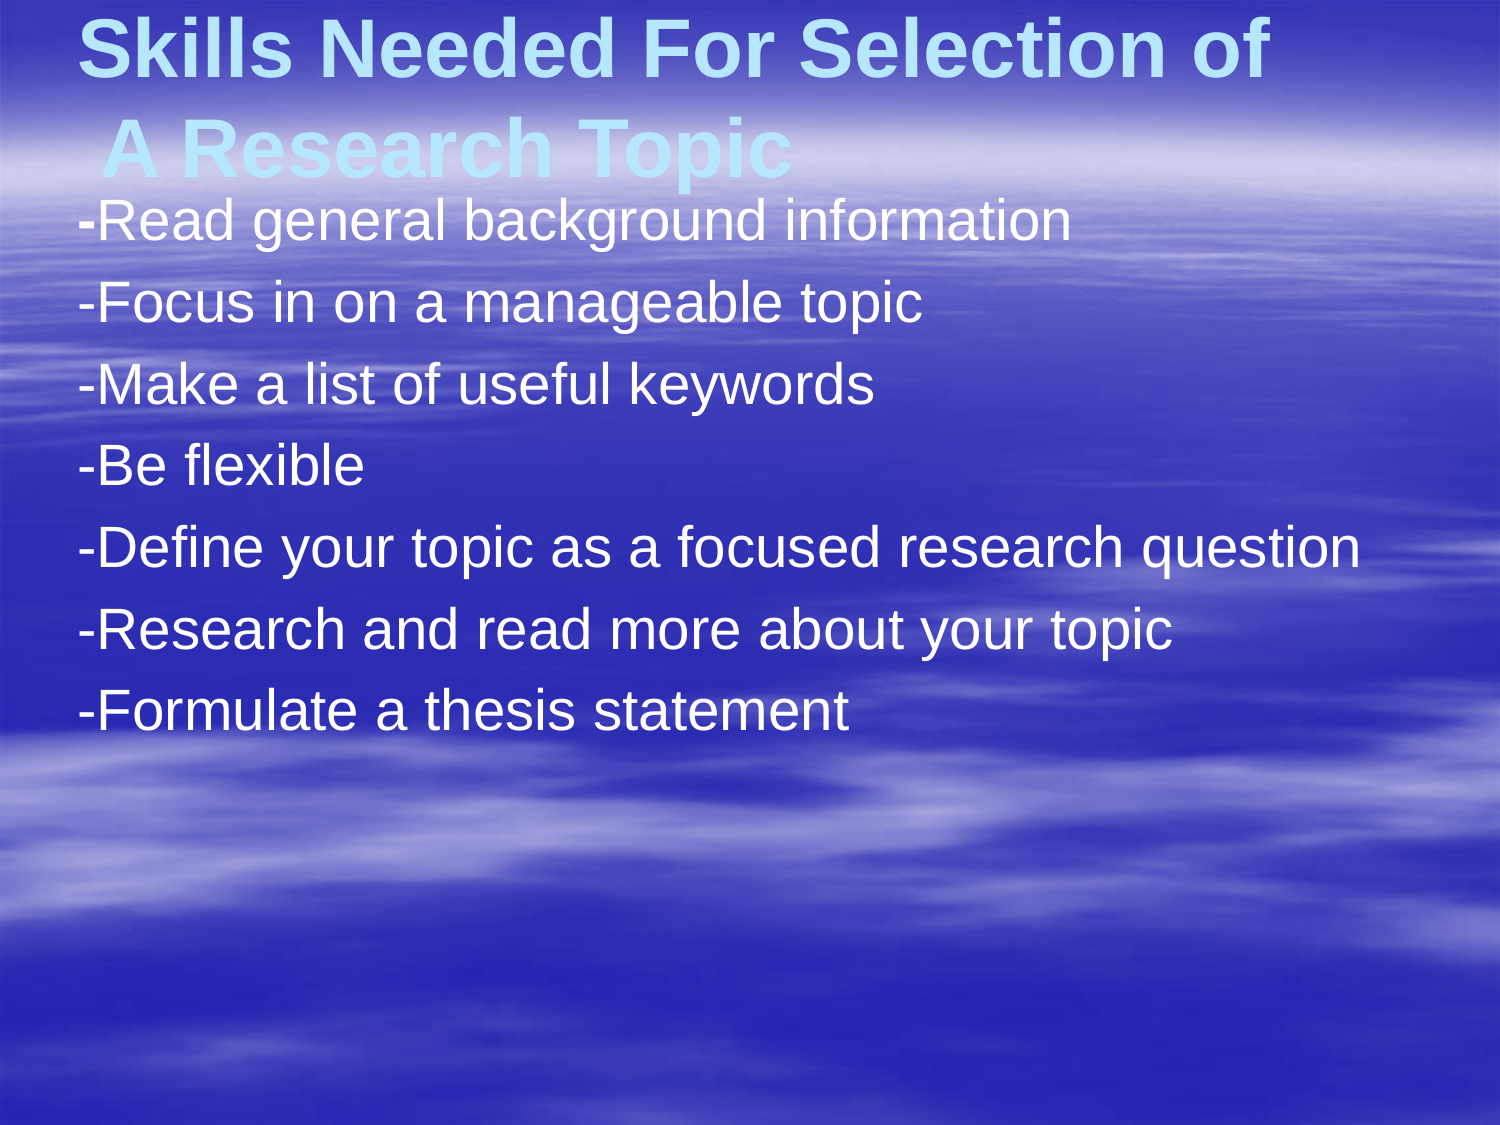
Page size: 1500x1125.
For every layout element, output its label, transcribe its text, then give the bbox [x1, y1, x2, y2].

list -Read general background information -Focus in on a manageable topic -Make a list of useful keywords -Be flexible -Define your topic as a focused research question -Research and read more about your topic -Formulate a thesis statement [62, 174, 1464, 901]
title Skills Needed For Selection of A Research Topic [62, 0, 1459, 174]
